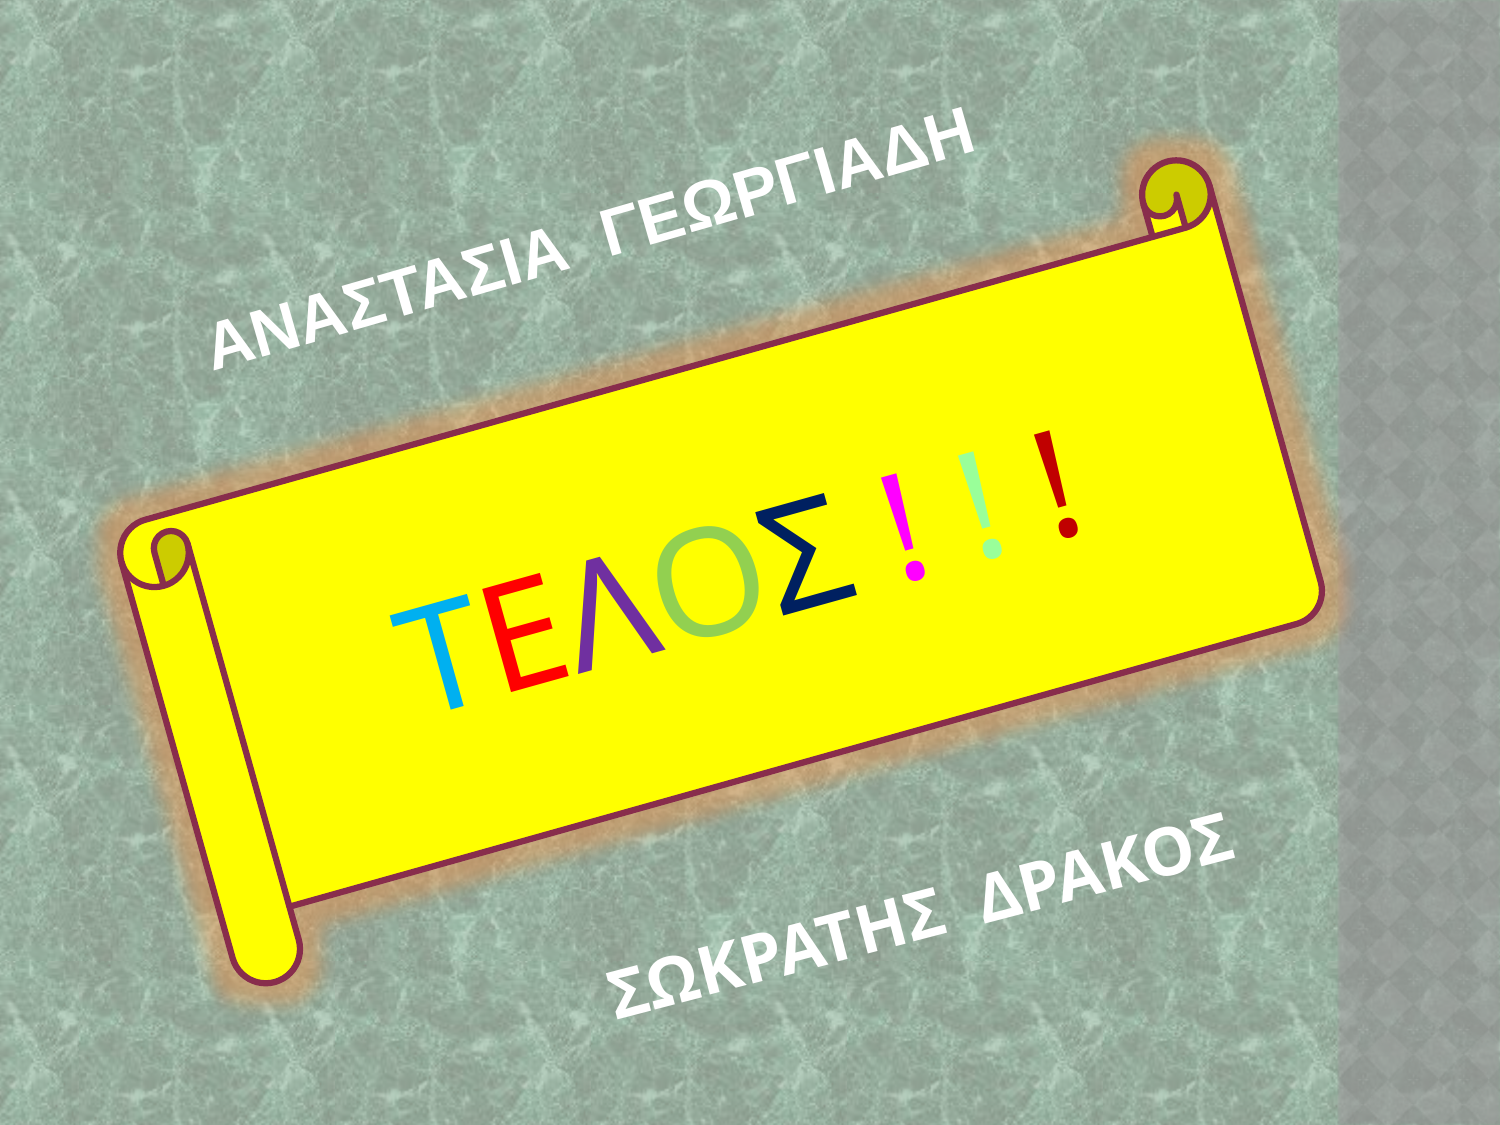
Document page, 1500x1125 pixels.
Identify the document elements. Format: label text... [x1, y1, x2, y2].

text_box ΣΩΚΡΑΤΗΣ ΔΡΑΚΟΣ [550, 773, 1289, 1053]
text_box ΤΕΛΟΣ ! ! ! [117, 157, 1326, 987]
text_box ΑΝΑΣΤΑΣΙΑ ΓΕΩΡΓΙΑΔΗ [163, 70, 1012, 400]
